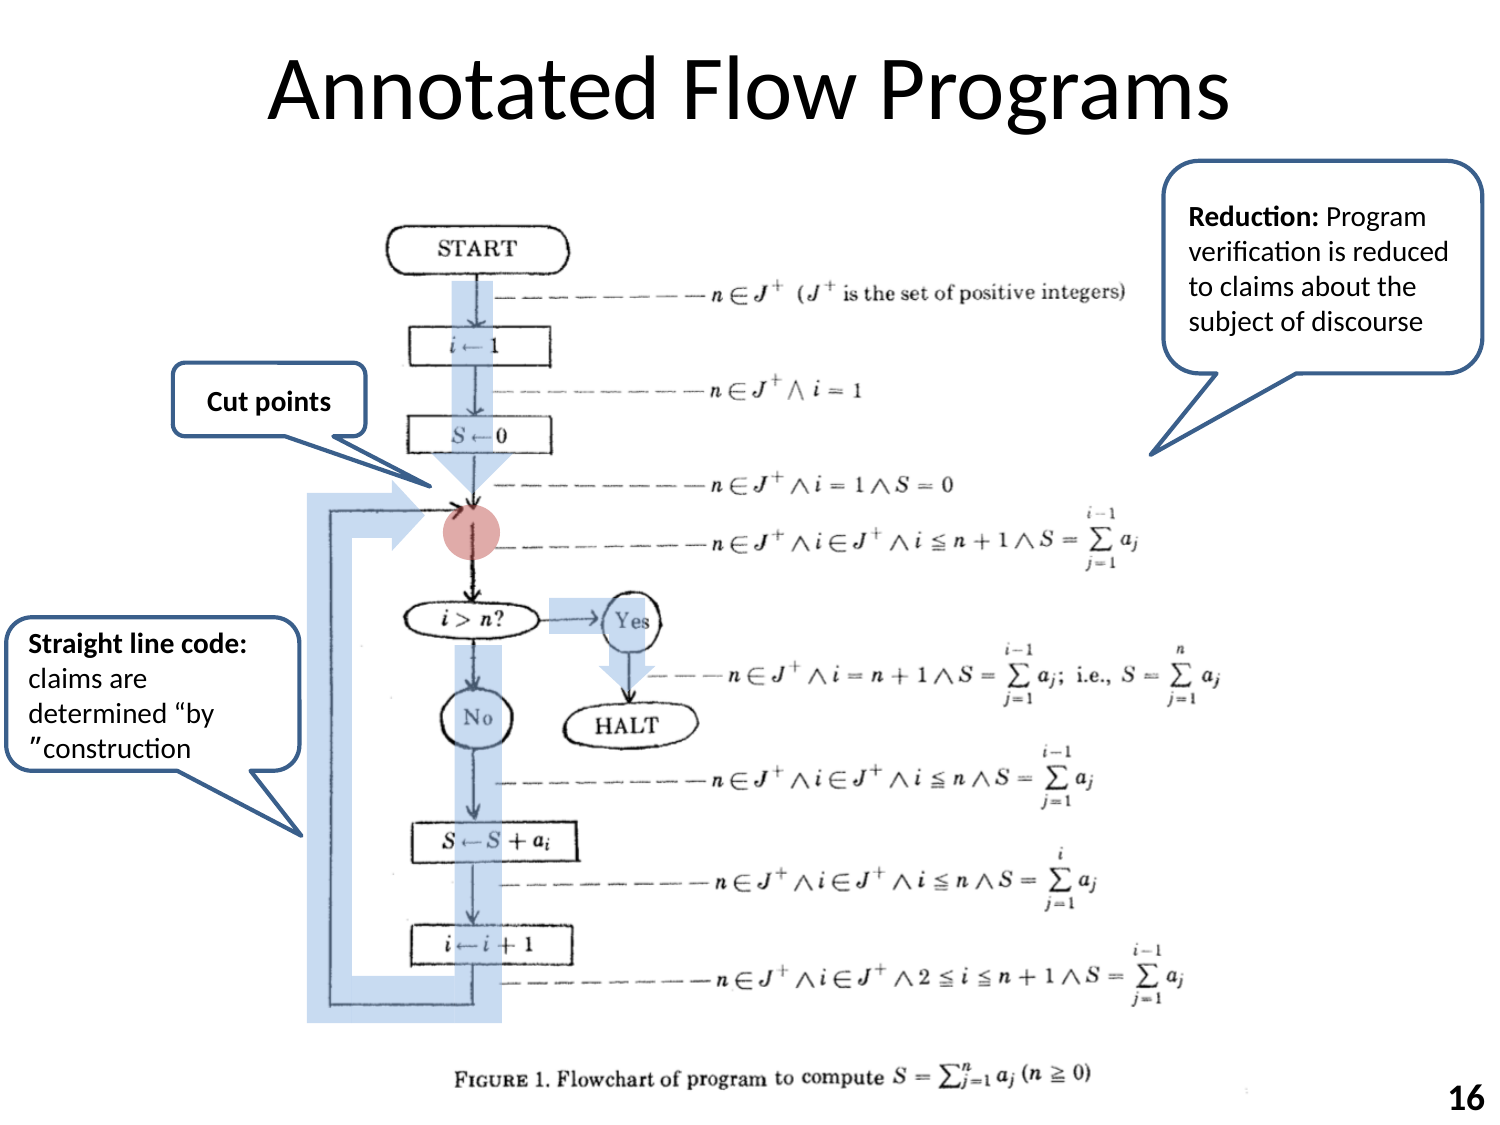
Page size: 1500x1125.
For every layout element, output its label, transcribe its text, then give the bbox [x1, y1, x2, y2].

text_box Cut points [170, 360, 283, 439]
text_box Straight line code: claims are determined “by construction” [4, 615, 283, 829]
text_box Reduction: Program verification is reduced to claims about the subject of discourse [1161, 158, 1485, 401]
picture [288, 195, 1249, 1121]
title Annotated Flow Programs [75, 19, 1425, 147]
slide_number 16 [1364, 1065, 1500, 1125]
